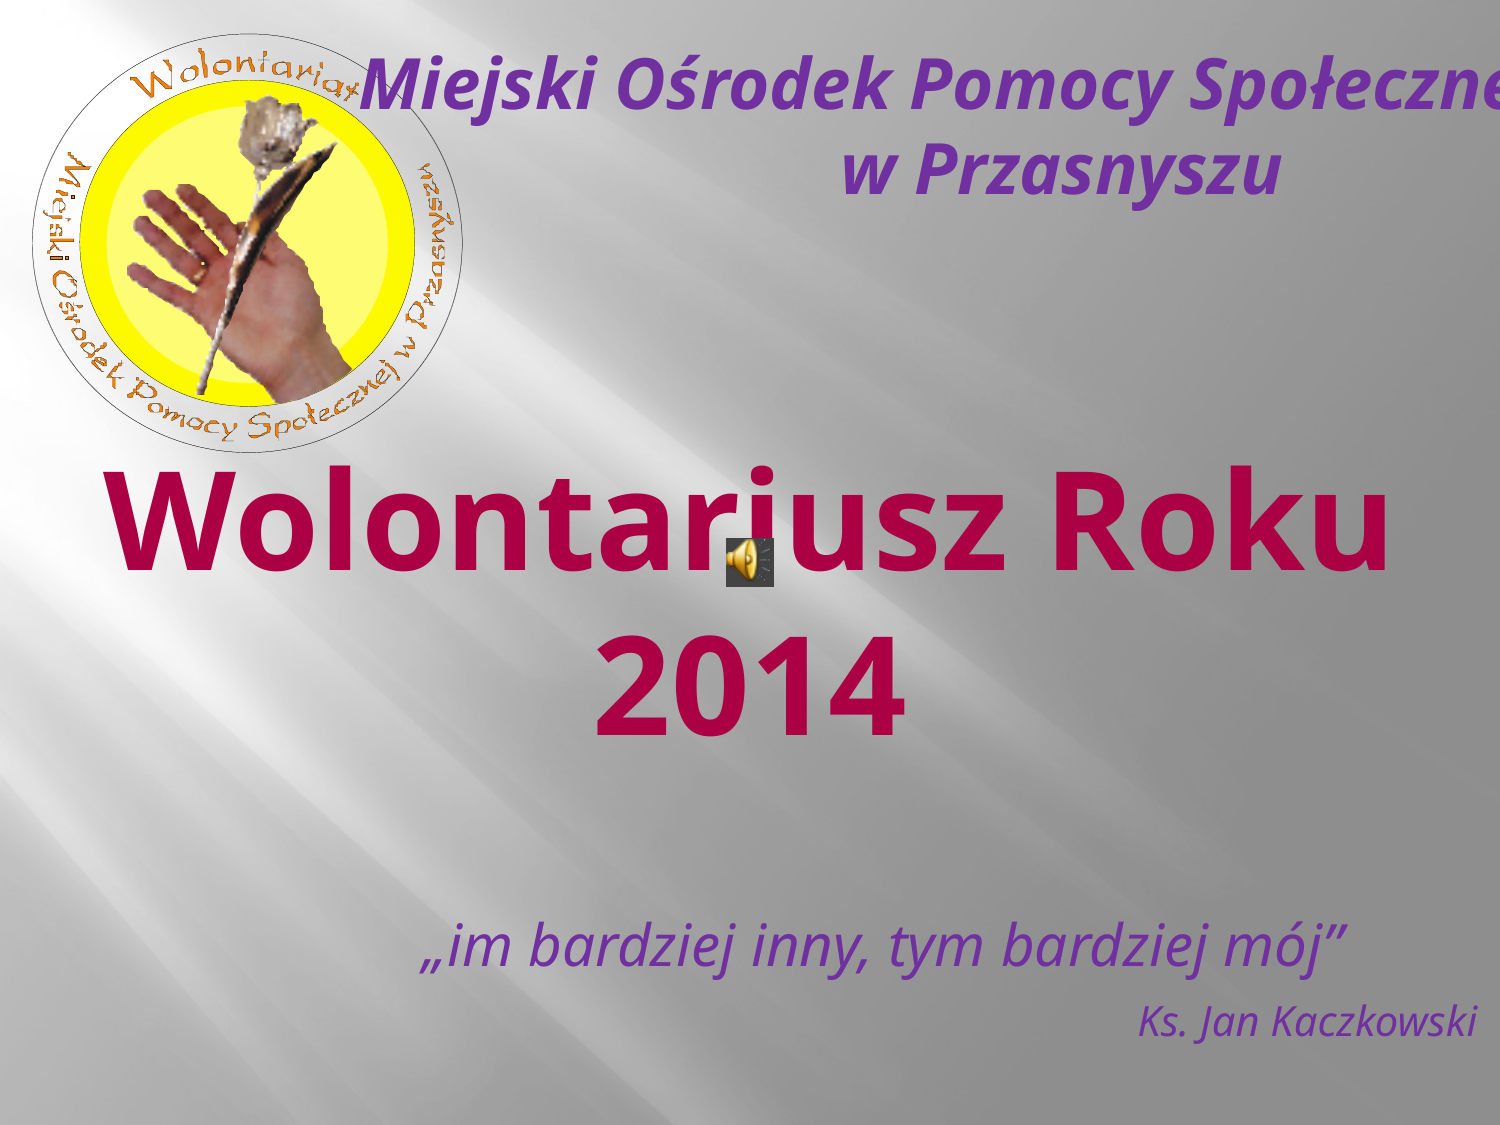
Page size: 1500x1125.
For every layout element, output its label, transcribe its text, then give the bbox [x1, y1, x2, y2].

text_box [29, 30, 467, 457]
text_box Miejski Ośrodek Pomocy Społecznej w Przasnyszu [469, 30, 1500, 228]
text_box „im bardziej inny, tym bardziej mój” Ks. Jan Kaczkowski [265, 704, 1500, 1125]
picture [724, 537, 776, 588]
title Wolontariusz Roku 2014 [0, 420, 1500, 776]
